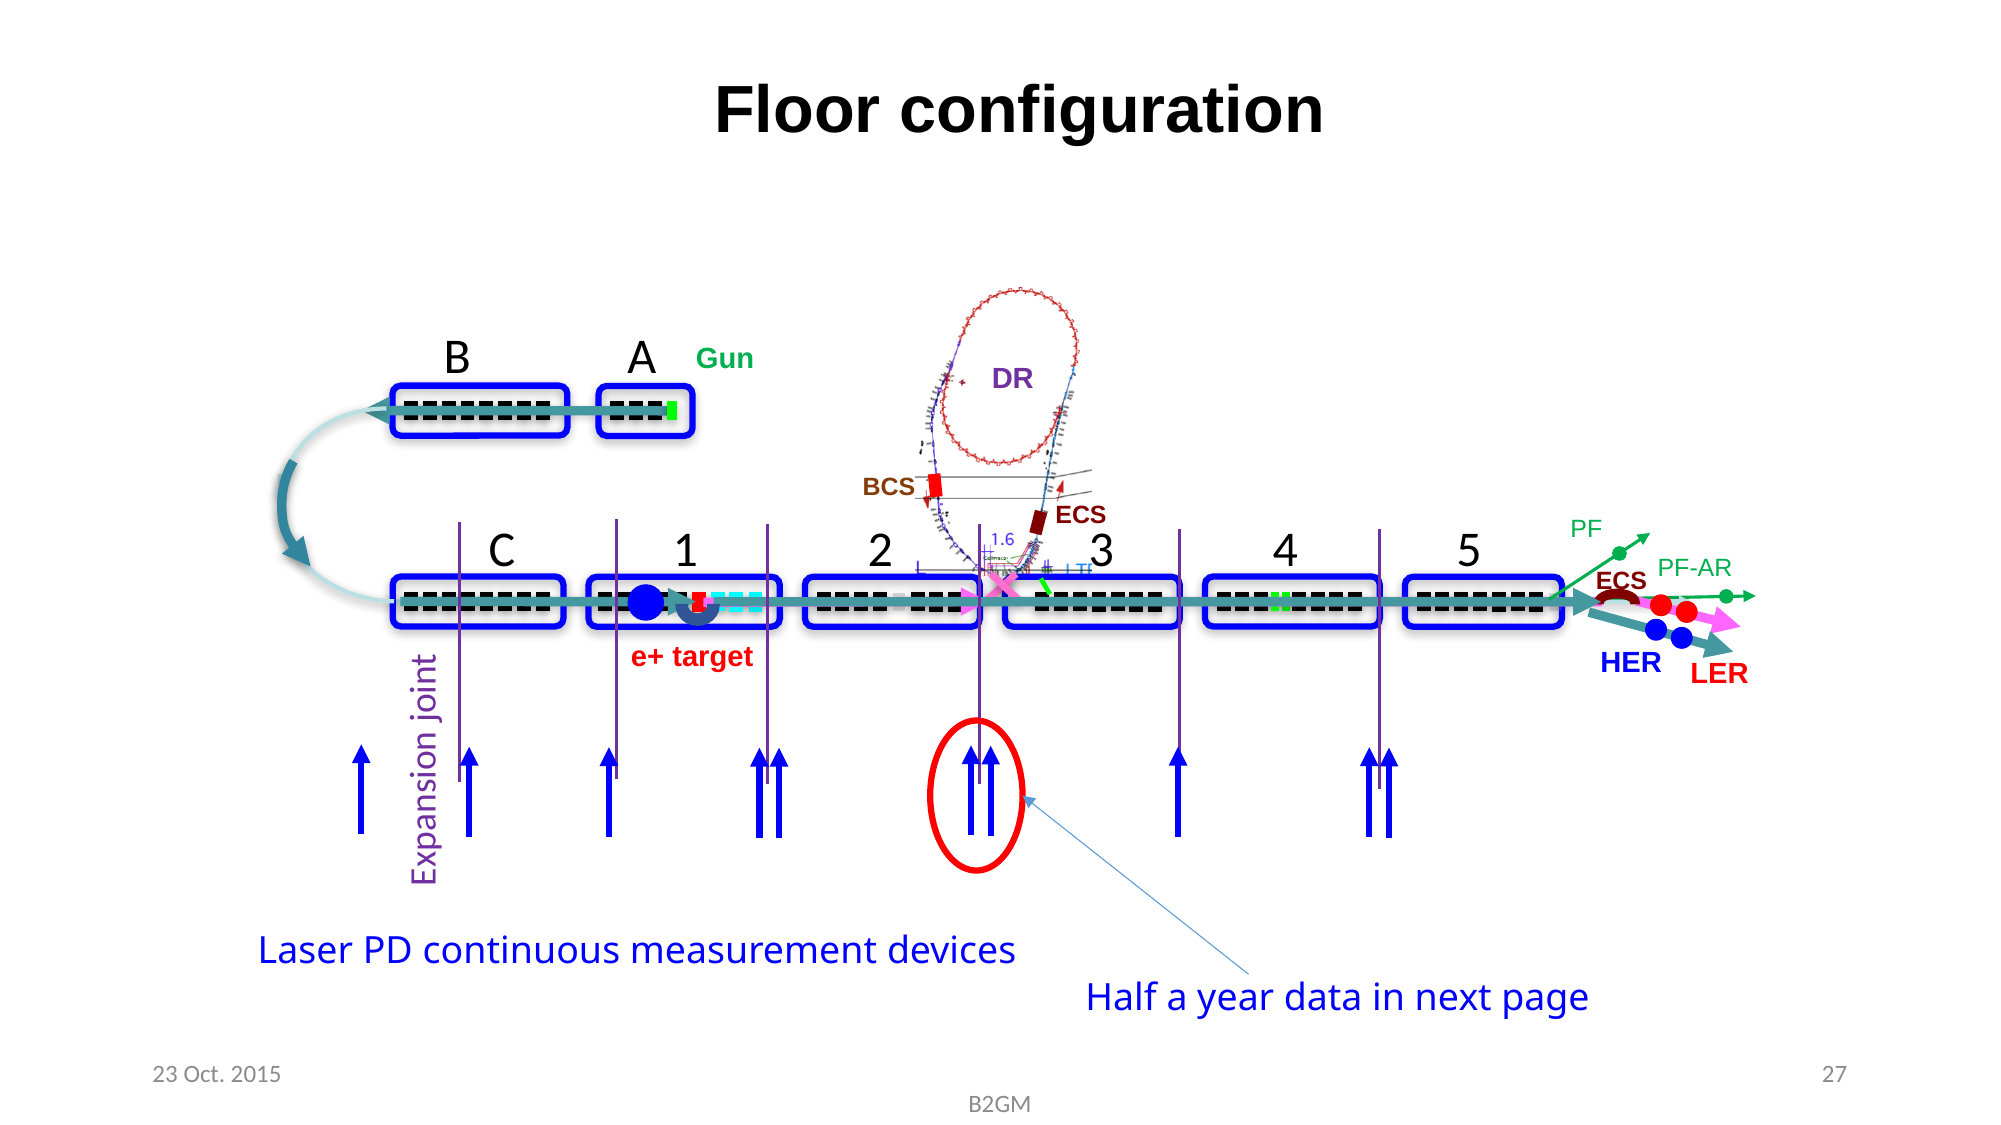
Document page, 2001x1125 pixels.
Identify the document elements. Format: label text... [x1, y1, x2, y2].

text_box Floor configuration [486, 45, 1554, 176]
footer B2GM [746, 1072, 1254, 1125]
text_box Half a year data in next page [1070, 965, 1606, 1025]
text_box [1022, 795, 1249, 975]
text_box Laser PD continuous measurement devices [243, 918, 1033, 979]
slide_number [137, 1042, 588, 1103]
slide_number 27 [1412, 1042, 1863, 1103]
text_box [279, 273, 1765, 901]
